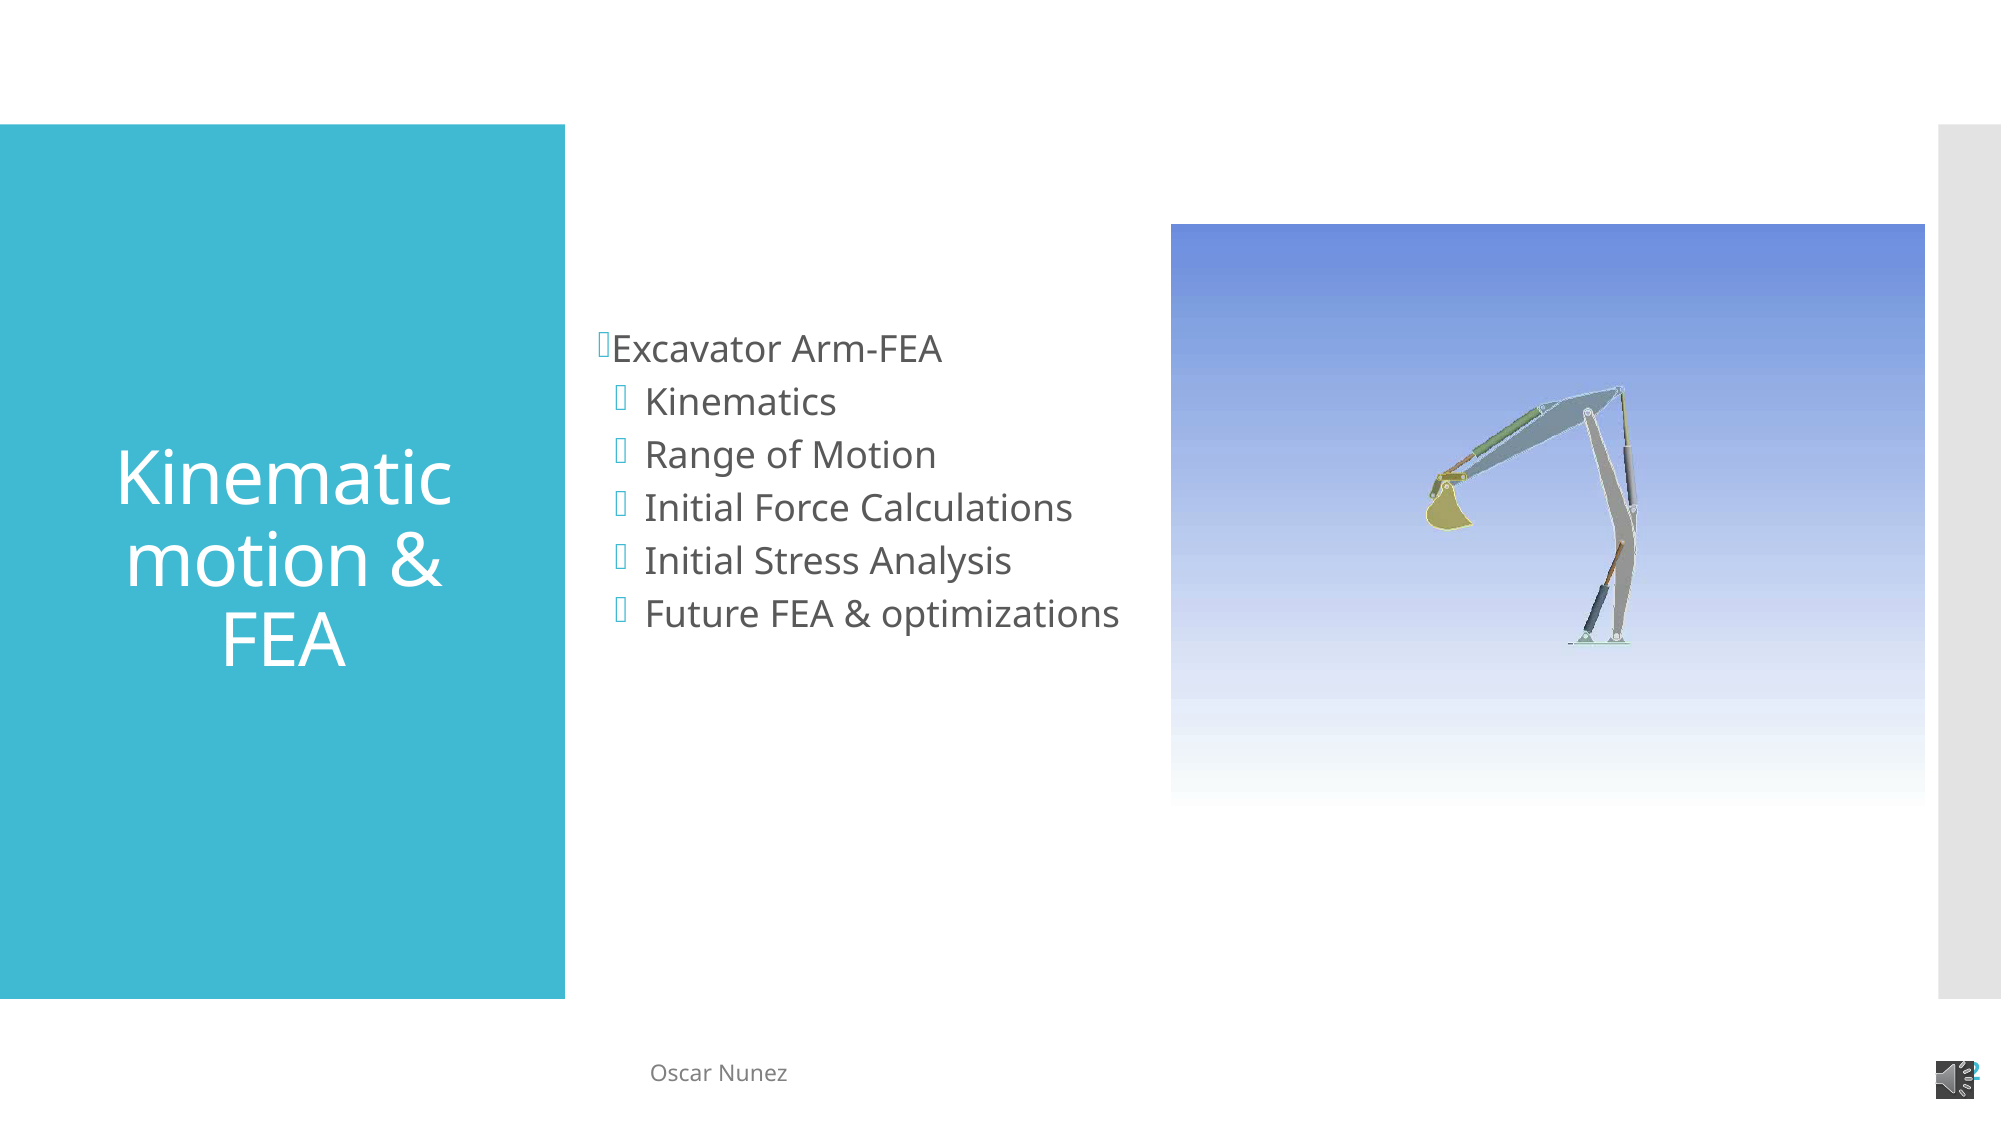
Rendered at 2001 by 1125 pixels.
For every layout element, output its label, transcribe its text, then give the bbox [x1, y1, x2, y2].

picture [1934, 1059, 1976, 1101]
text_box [1170, 223, 1926, 807]
text_box Excavator Arm-FEA Kinematics Range of Motion Initial Force Calculations Initial Stress Analysis Future FEA & optimizations [582, 172, 1171, 795]
title Kinematic motion & FEA [41, 184, 525, 940]
footer Oscar Nunez [634, 1042, 1605, 1103]
slide_number 2 [1744, 1042, 1996, 1103]
